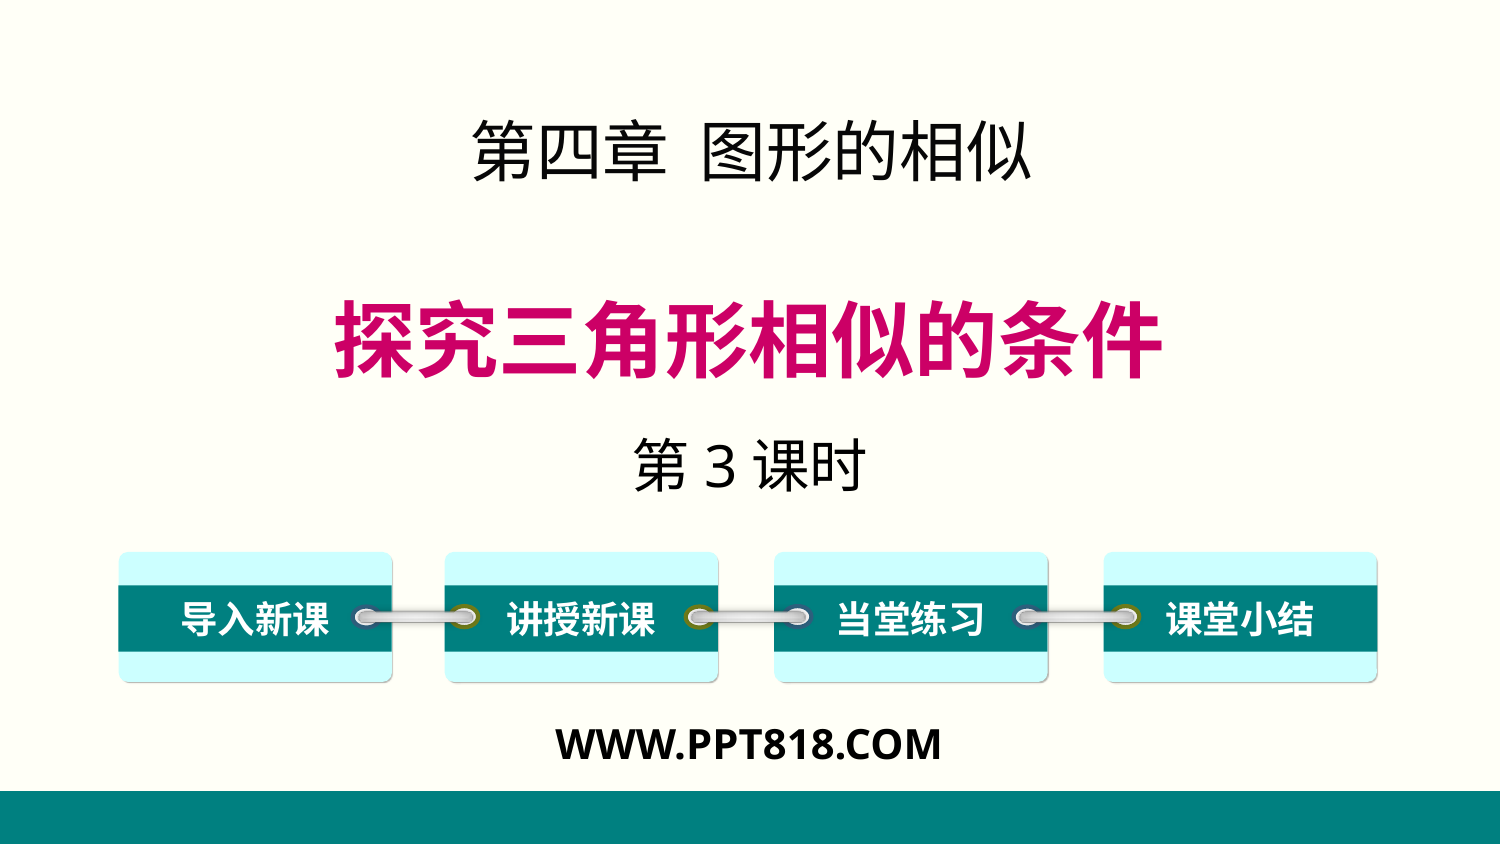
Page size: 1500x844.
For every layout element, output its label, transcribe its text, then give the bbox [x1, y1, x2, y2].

text_box [118, 652, 392, 682]
text_box [444, 551, 718, 585]
text_box 讲授新课 [444, 585, 718, 652]
text_box 课堂小结 [1103, 585, 1378, 652]
text_box 探究三角形相似的条件 [0, 280, 1500, 395]
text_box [341, 600, 489, 634]
picture [1002, 600, 1150, 634]
text_box 当堂练习 [774, 585, 1048, 652]
text_box [774, 652, 1048, 682]
text_box [774, 551, 1048, 585]
text_box [1103, 551, 1377, 585]
text_box 第3课时 [617, 421, 883, 507]
text_box 导入新课 [118, 585, 392, 652]
text_box [1103, 652, 1377, 682]
text_box [444, 652, 718, 682]
text_box [0, 791, 1500, 844]
text_box [118, 551, 392, 585]
text_box 第四章 图形的相似 [0, 102, 1500, 198]
text_box WWW.PPT818.COM [0, 705, 1500, 776]
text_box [674, 600, 822, 634]
